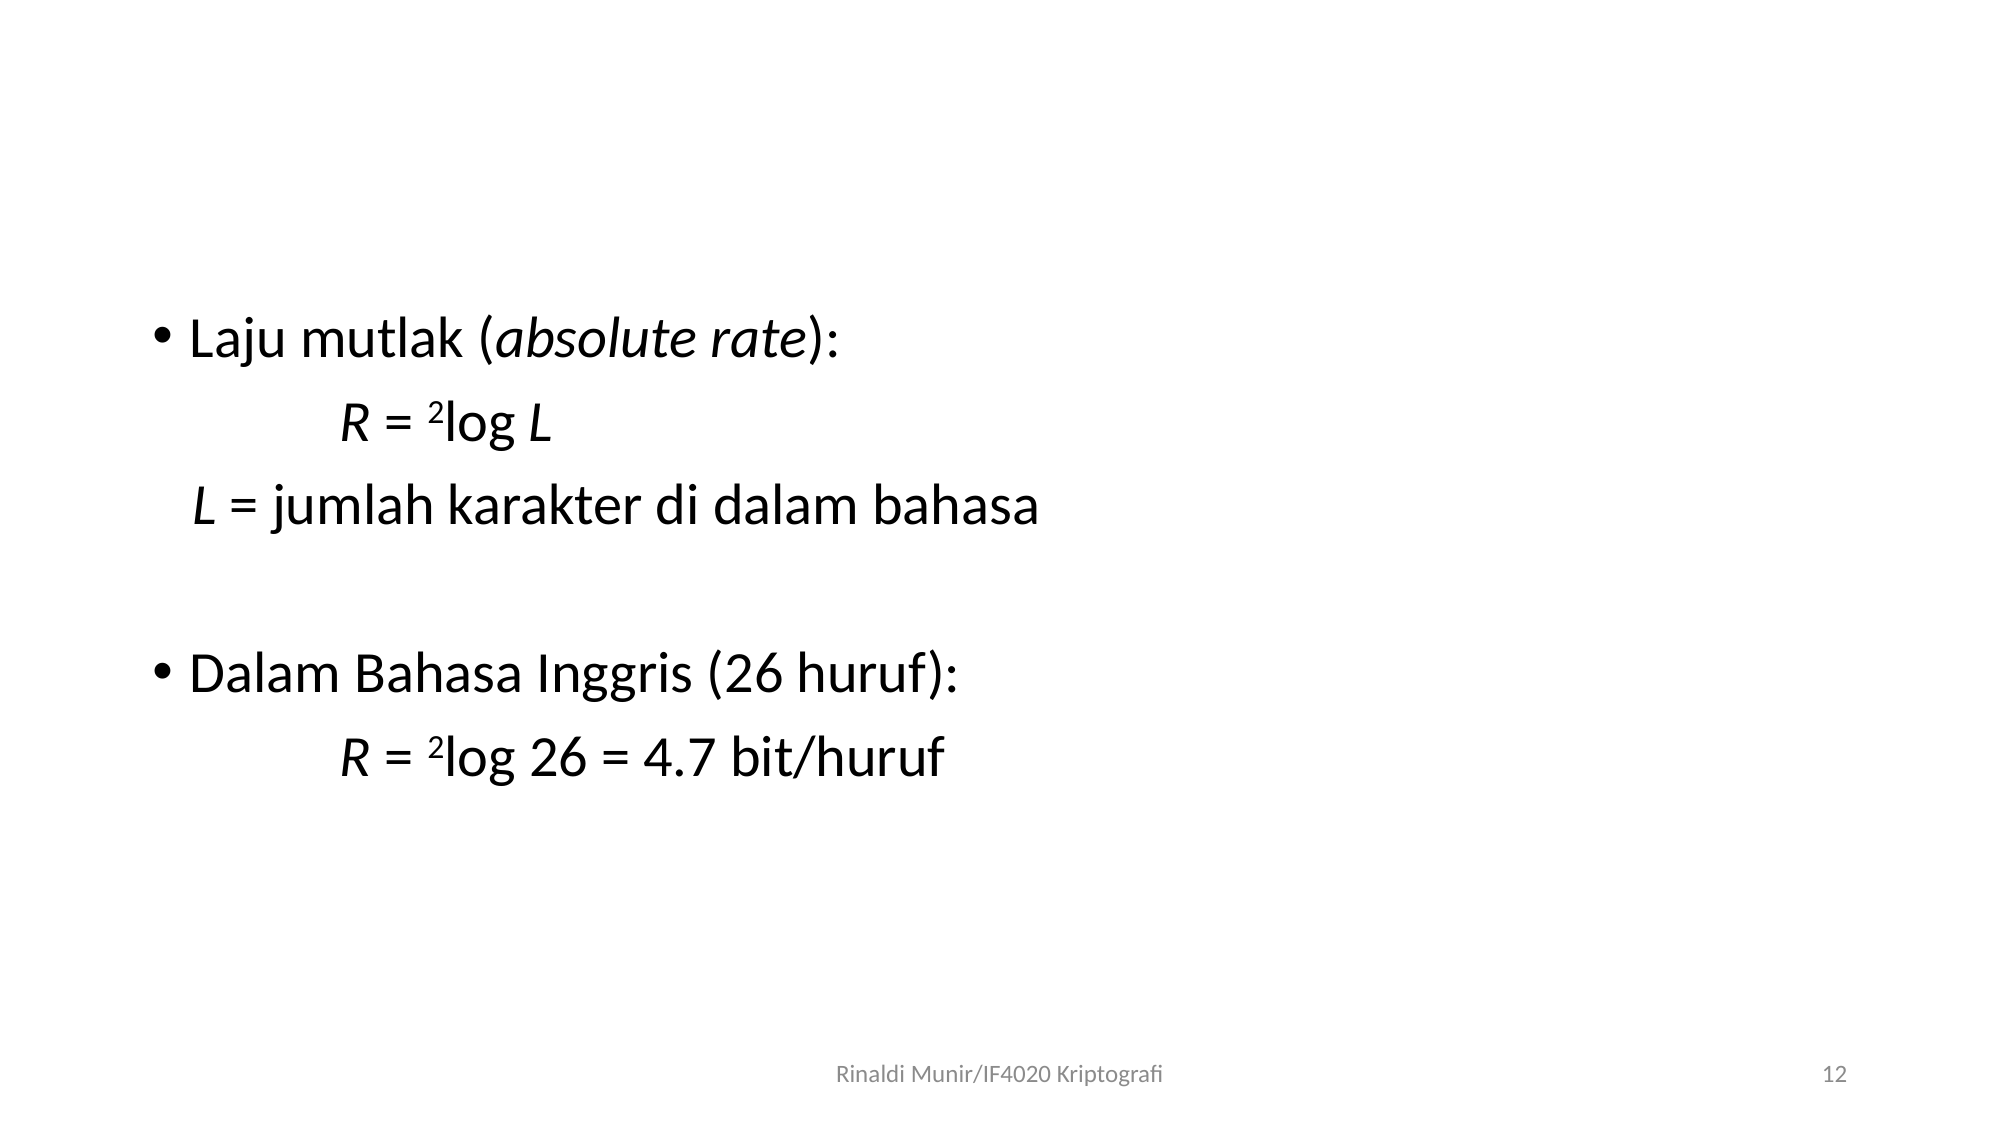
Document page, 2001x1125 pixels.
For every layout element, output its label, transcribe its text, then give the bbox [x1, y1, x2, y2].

list Laju mutlak (absolute rate): R = 2log L L = jumlah karakter di dalam bahasa Dalam Bahasa Inggris (26 huruf): R = 2log 26 = 4.7 bit/huruf [137, 299, 1863, 1014]
slide_number 12 [1412, 1042, 1863, 1103]
footer Rinaldi Munir/IF4020 Kriptografi [662, 1042, 1338, 1103]
